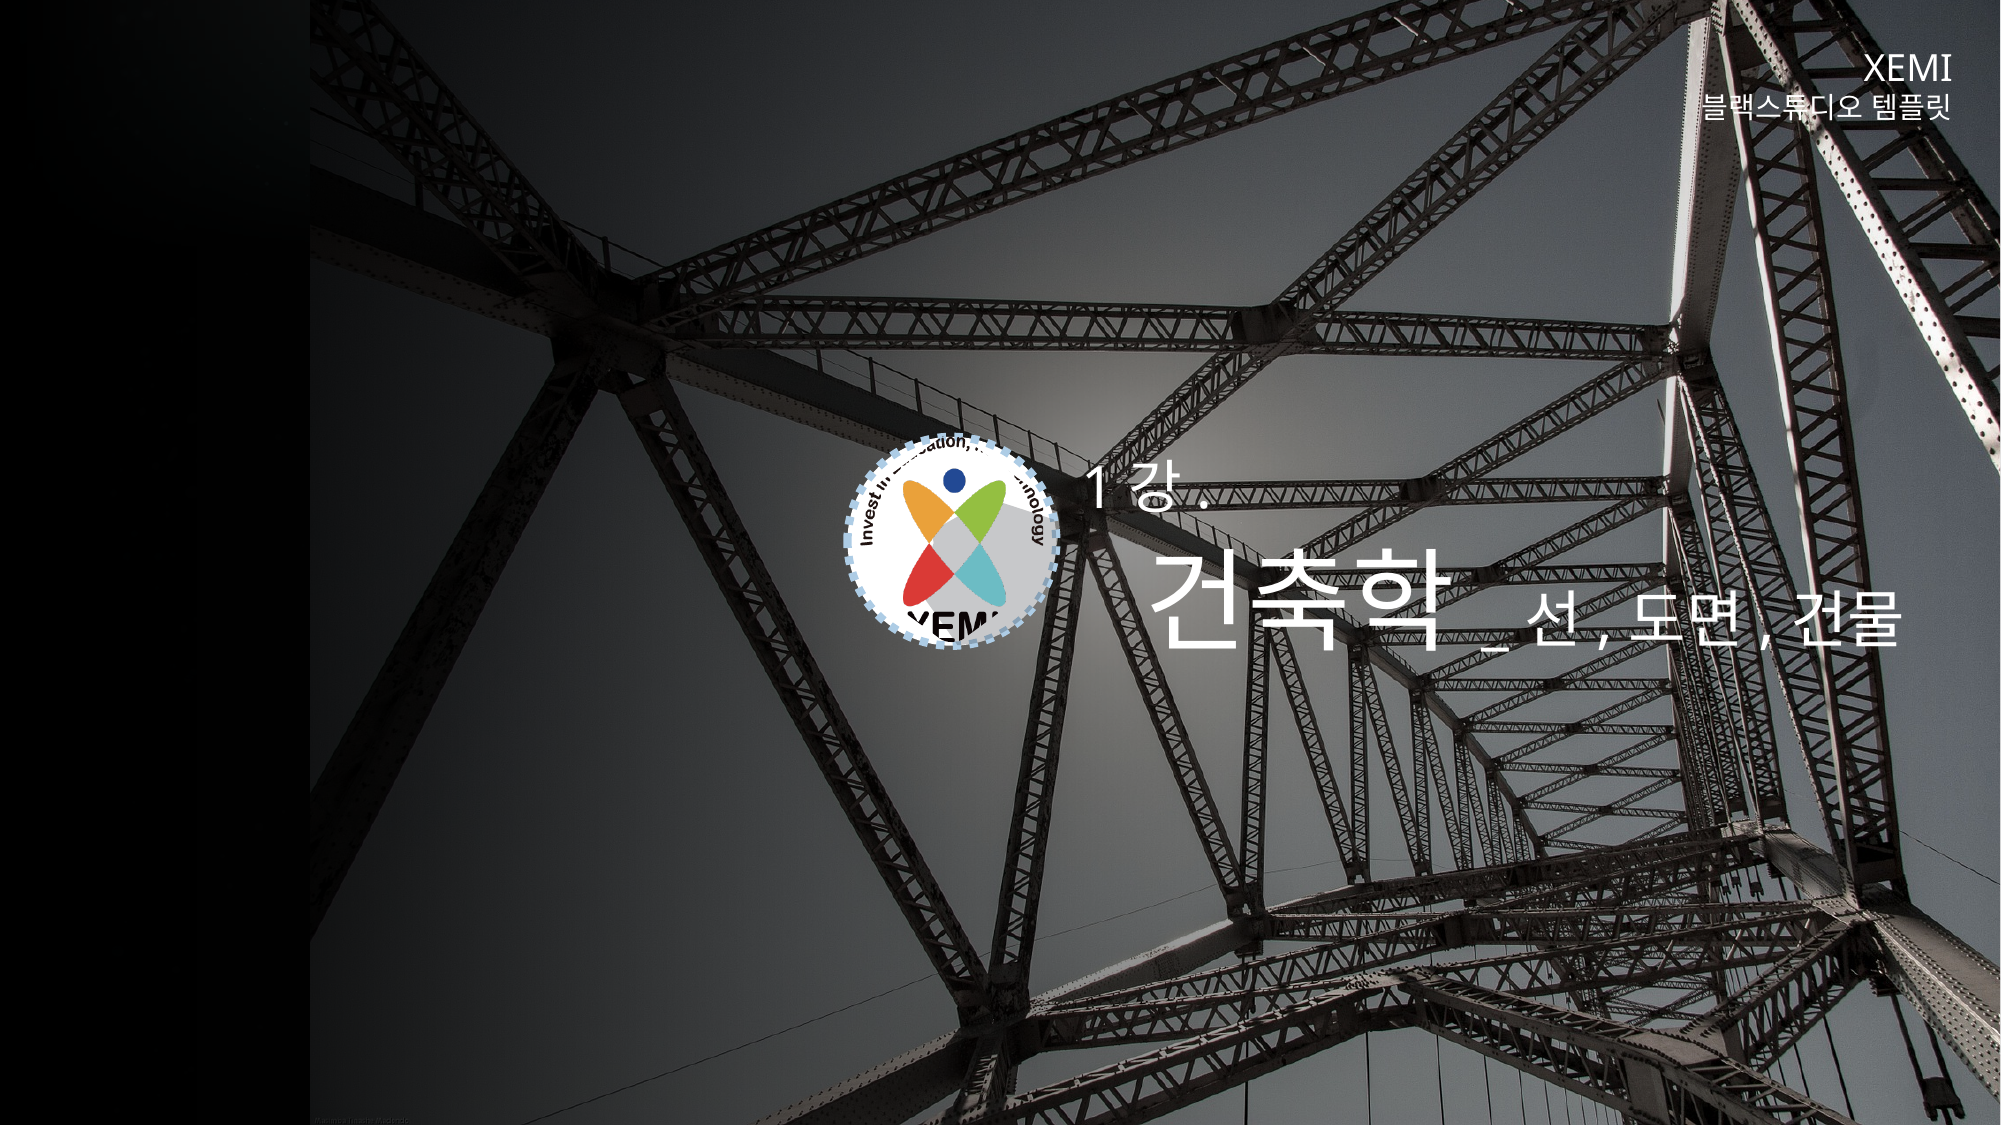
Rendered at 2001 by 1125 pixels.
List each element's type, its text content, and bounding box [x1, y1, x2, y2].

text_box XEMI 블랙스튜디오 템플릿 [1686, 36, 1968, 132]
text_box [847, 434, 1057, 646]
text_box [1074, 443, 1904, 674]
picture [382, 0, 2001, 1125]
